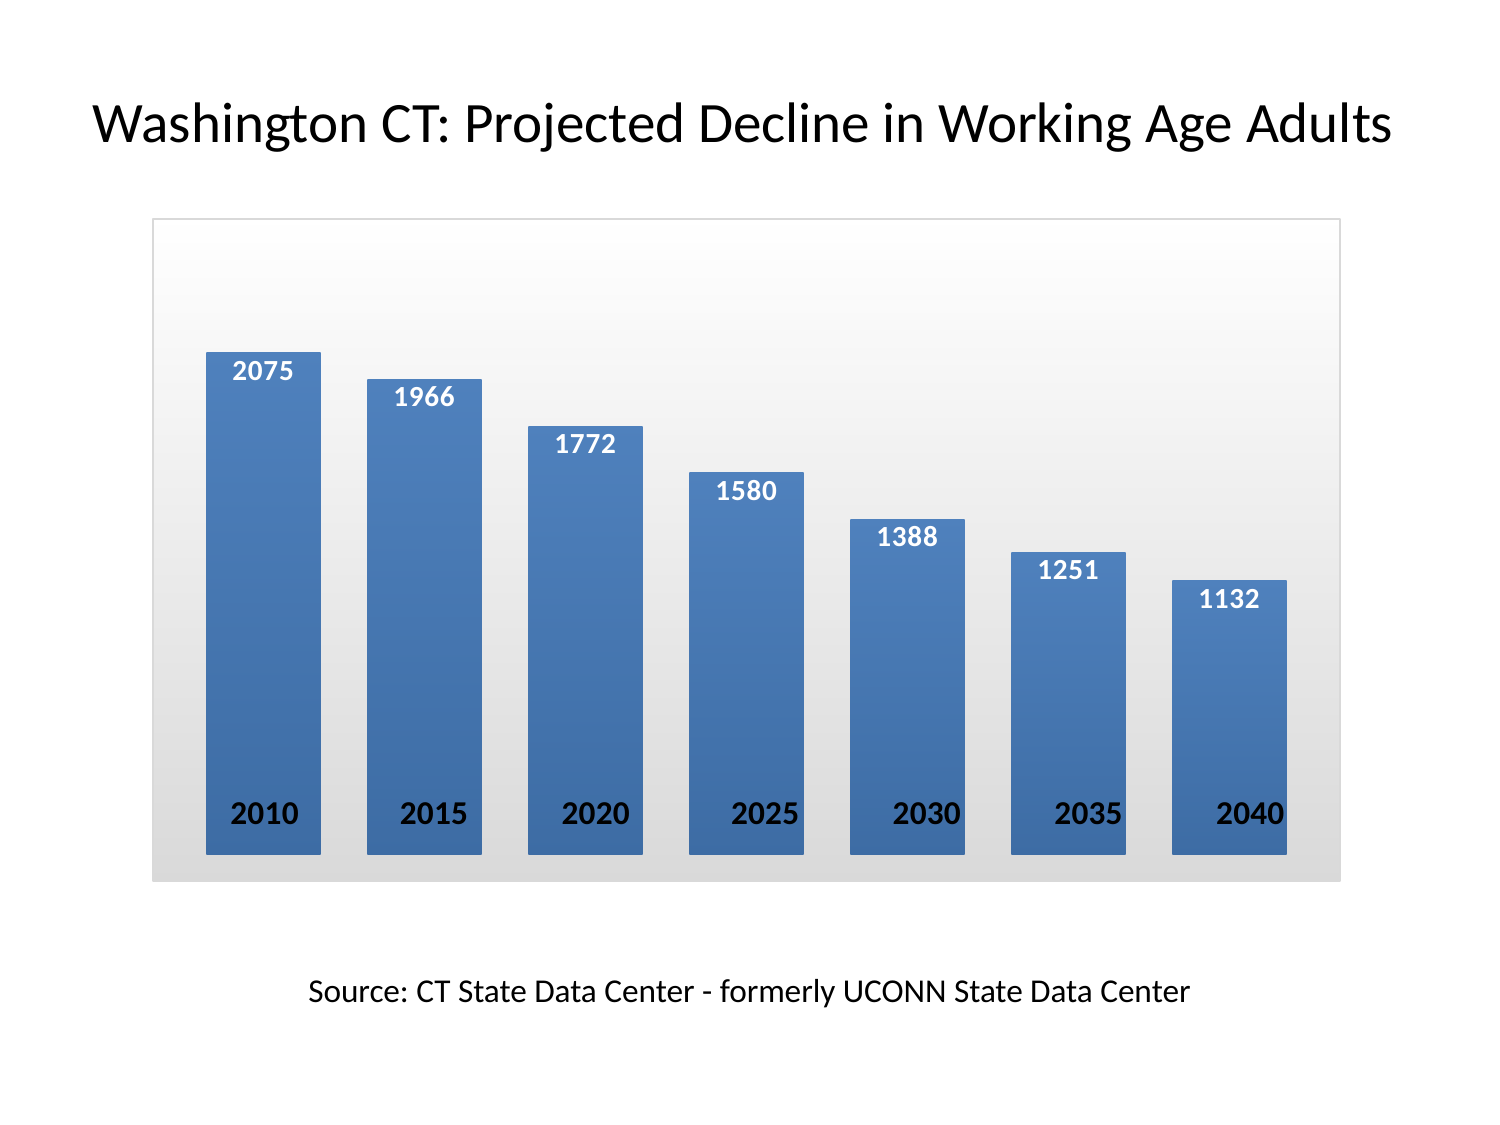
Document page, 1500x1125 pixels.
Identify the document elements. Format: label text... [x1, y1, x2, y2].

chart [152, 218, 1341, 882]
text_box Source: CT State Data Center - formerly UCONN State Data Center [74, 962, 1425, 1027]
title Washington CT: Projected Decline in Working Age Adults [75, 45, 1425, 195]
